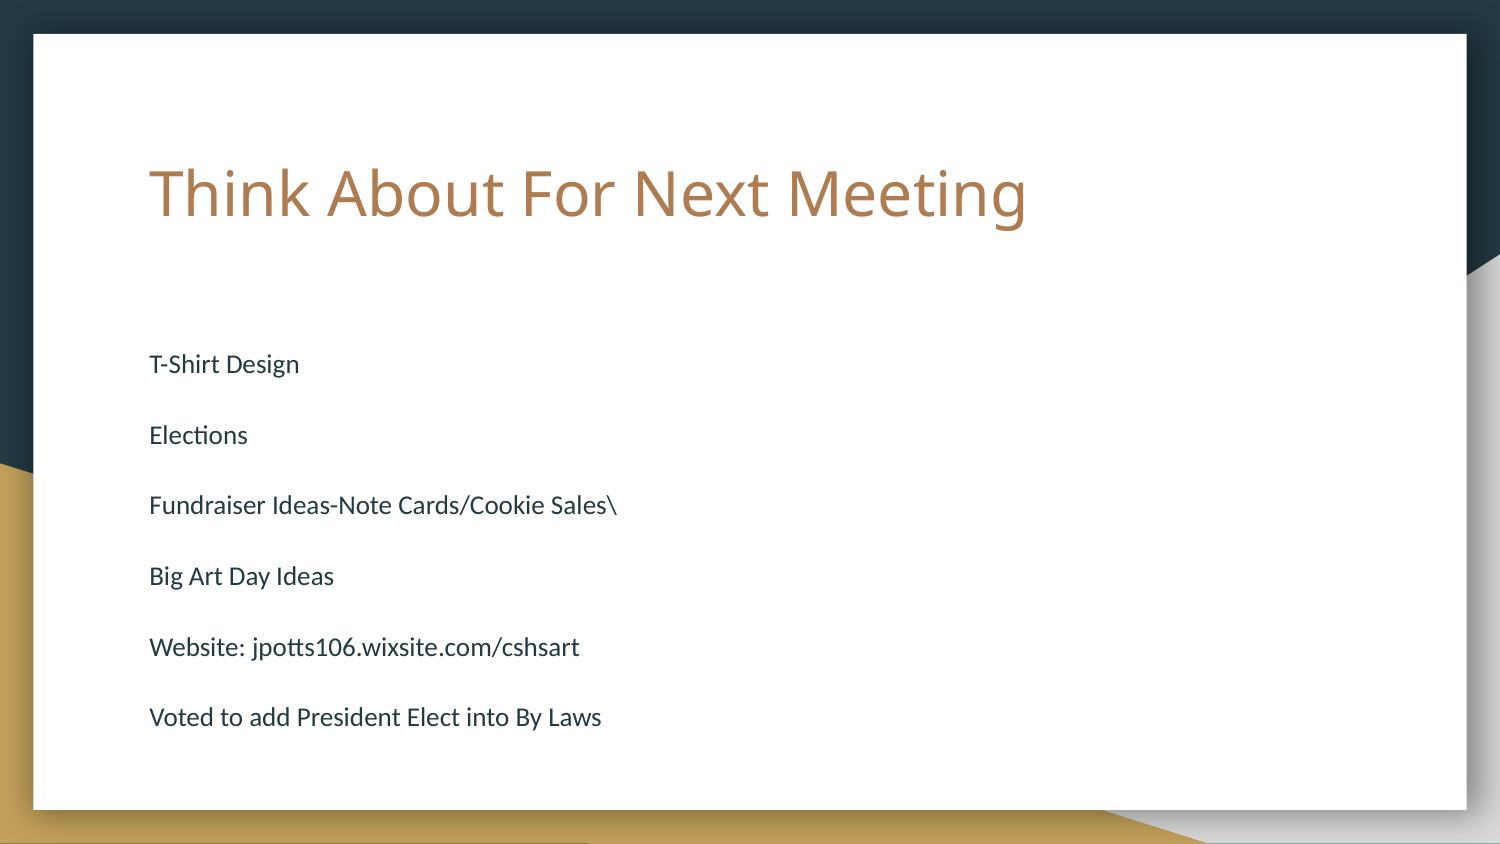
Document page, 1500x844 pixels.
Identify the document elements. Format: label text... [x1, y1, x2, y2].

list T-Shirt Design Elections Fundraiser Ideas-Note Cards/Cookie Sales\ Big Art Day Ideas Website: jpotts106.wixsite.com/cshsart Voted to add President Elect into By Laws [134, 326, 1366, 729]
title Think About For Next Meeting [134, 138, 1366, 296]
